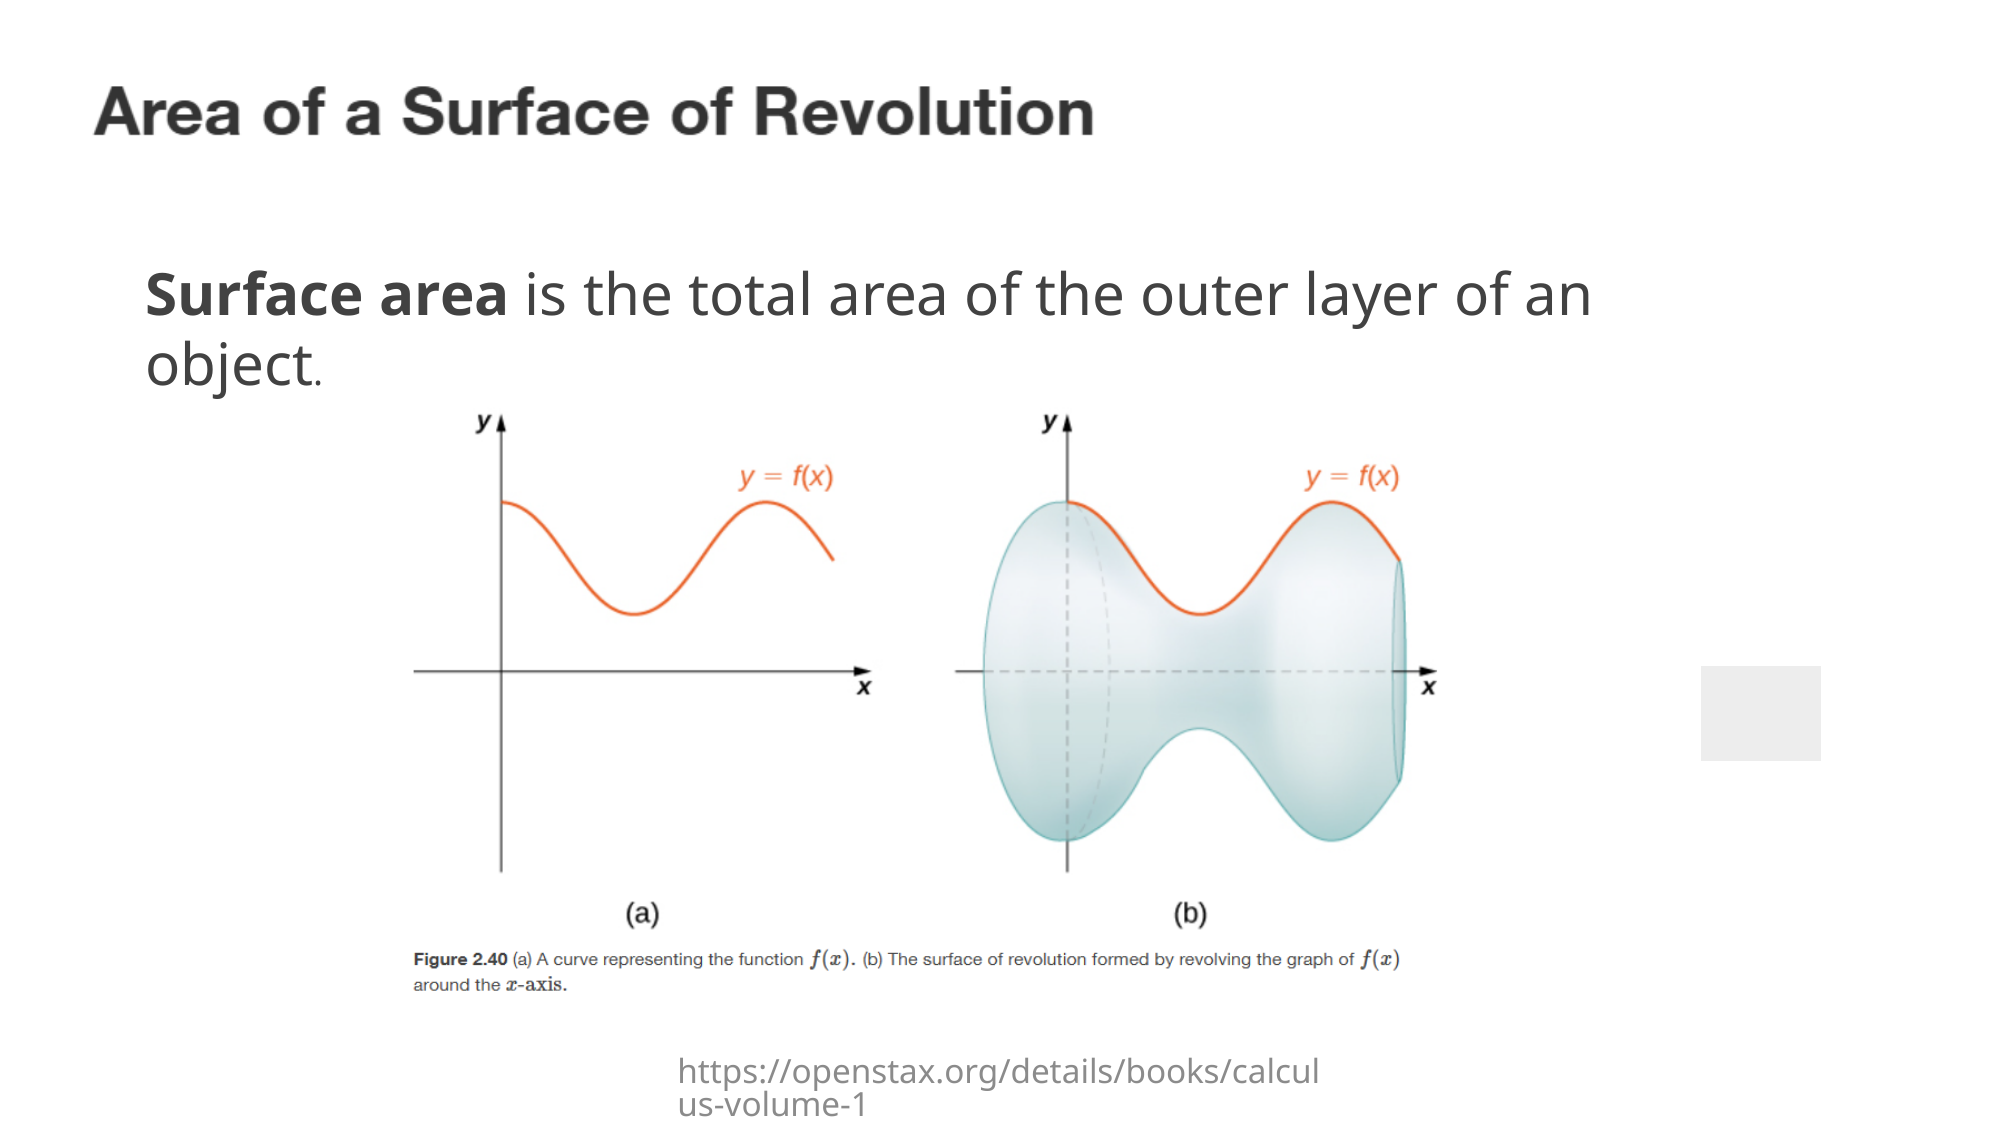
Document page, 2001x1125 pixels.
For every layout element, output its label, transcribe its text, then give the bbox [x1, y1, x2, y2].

picture [348, 376, 1515, 1003]
picture [57, 38, 1119, 154]
text_box Surface area is the total area of the outer layer of an object. [130, 249, 1732, 405]
picture [1701, 666, 1821, 761]
footer https://openstax.org/details/books/calculus-volume-1 [662, 1042, 1338, 1103]
